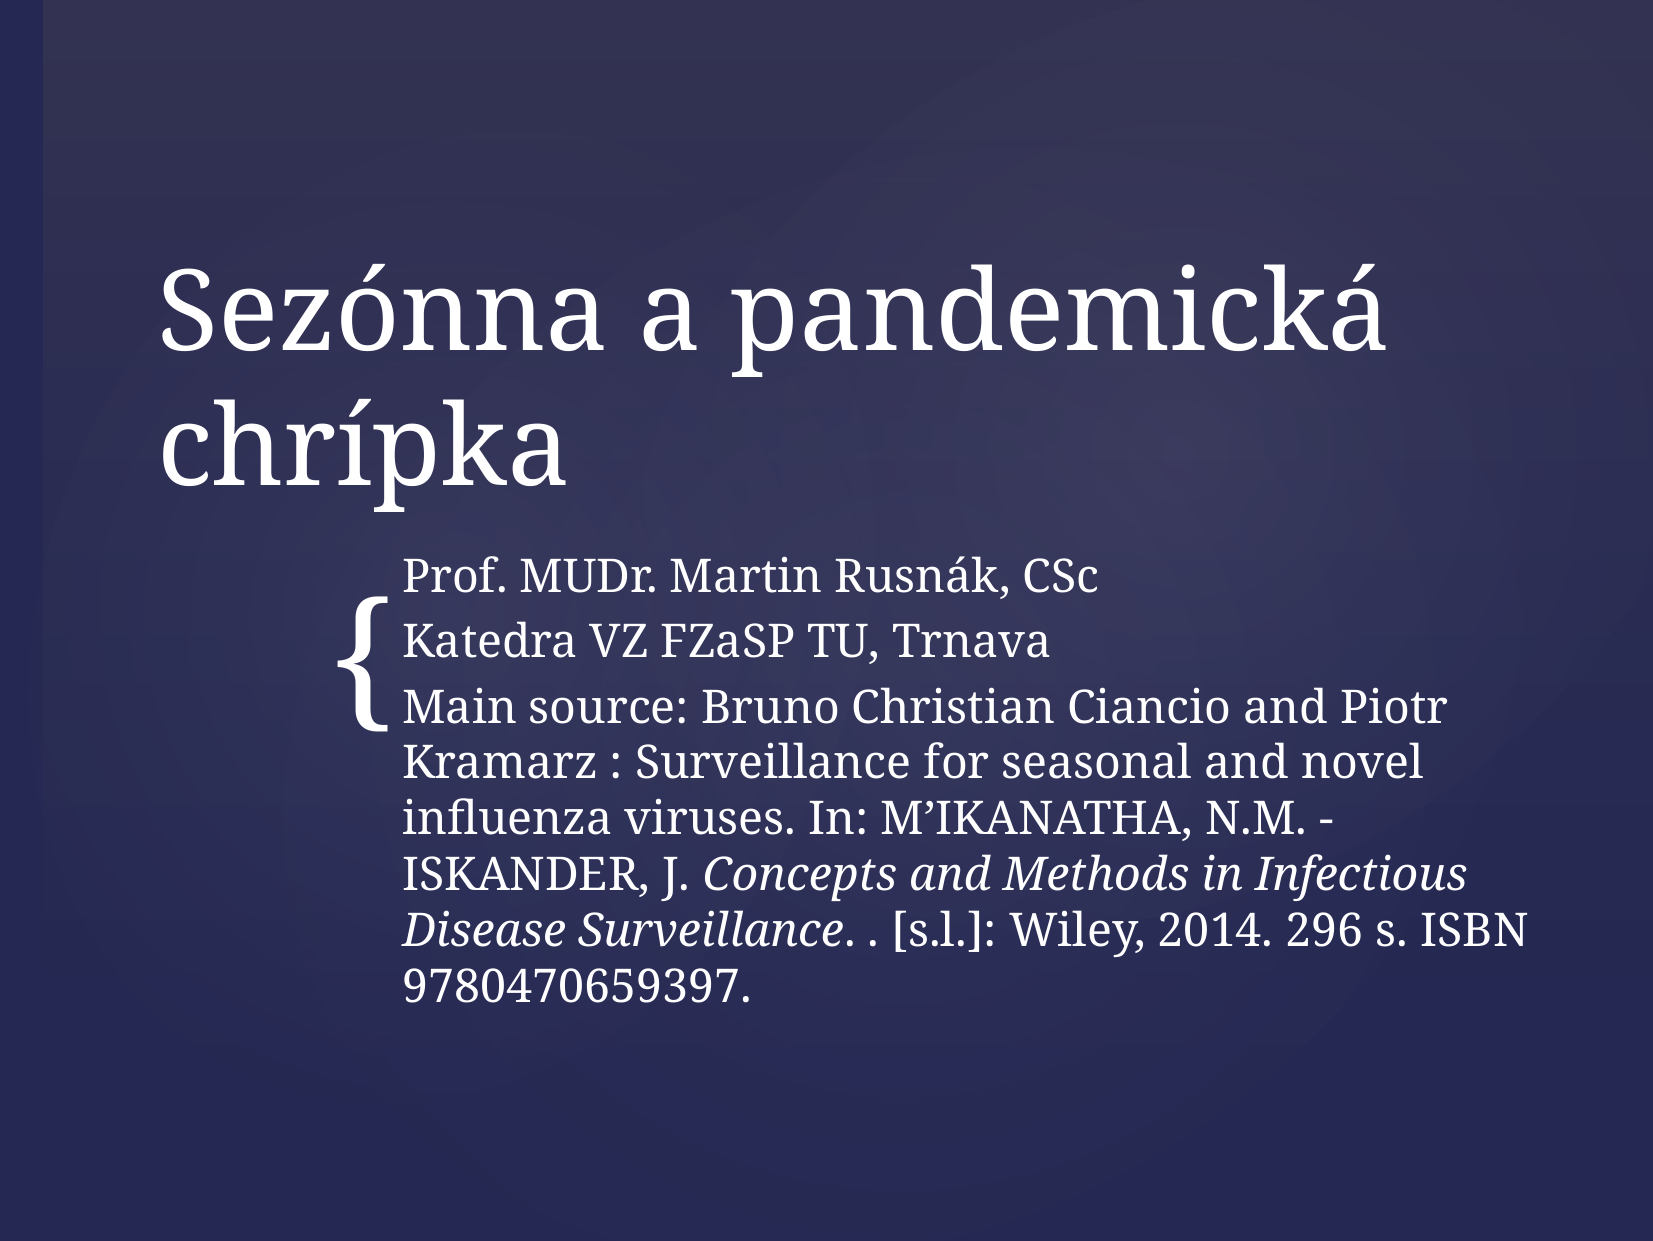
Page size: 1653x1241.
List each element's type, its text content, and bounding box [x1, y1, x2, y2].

title Sezónna a pandemická chrípka [140, 220, 1505, 517]
subtitle Prof. MUDr. Martin Rusnák, CSc Katedra VZ FZaSP TU, Trnava Main source: Bruno Christian Ciancio and Piotr Kramarz : ﻿Surveillance for seasonal and novel influenza viruses. In: M’IKANATHA, N.M. - ISKANDER, J. Concepts and Methods in Infectious Disease Surveillance. . [s.l.]: Wiley, 2014. 296 s. ISBN 9780470659397. [385, 537, 1607, 1021]
